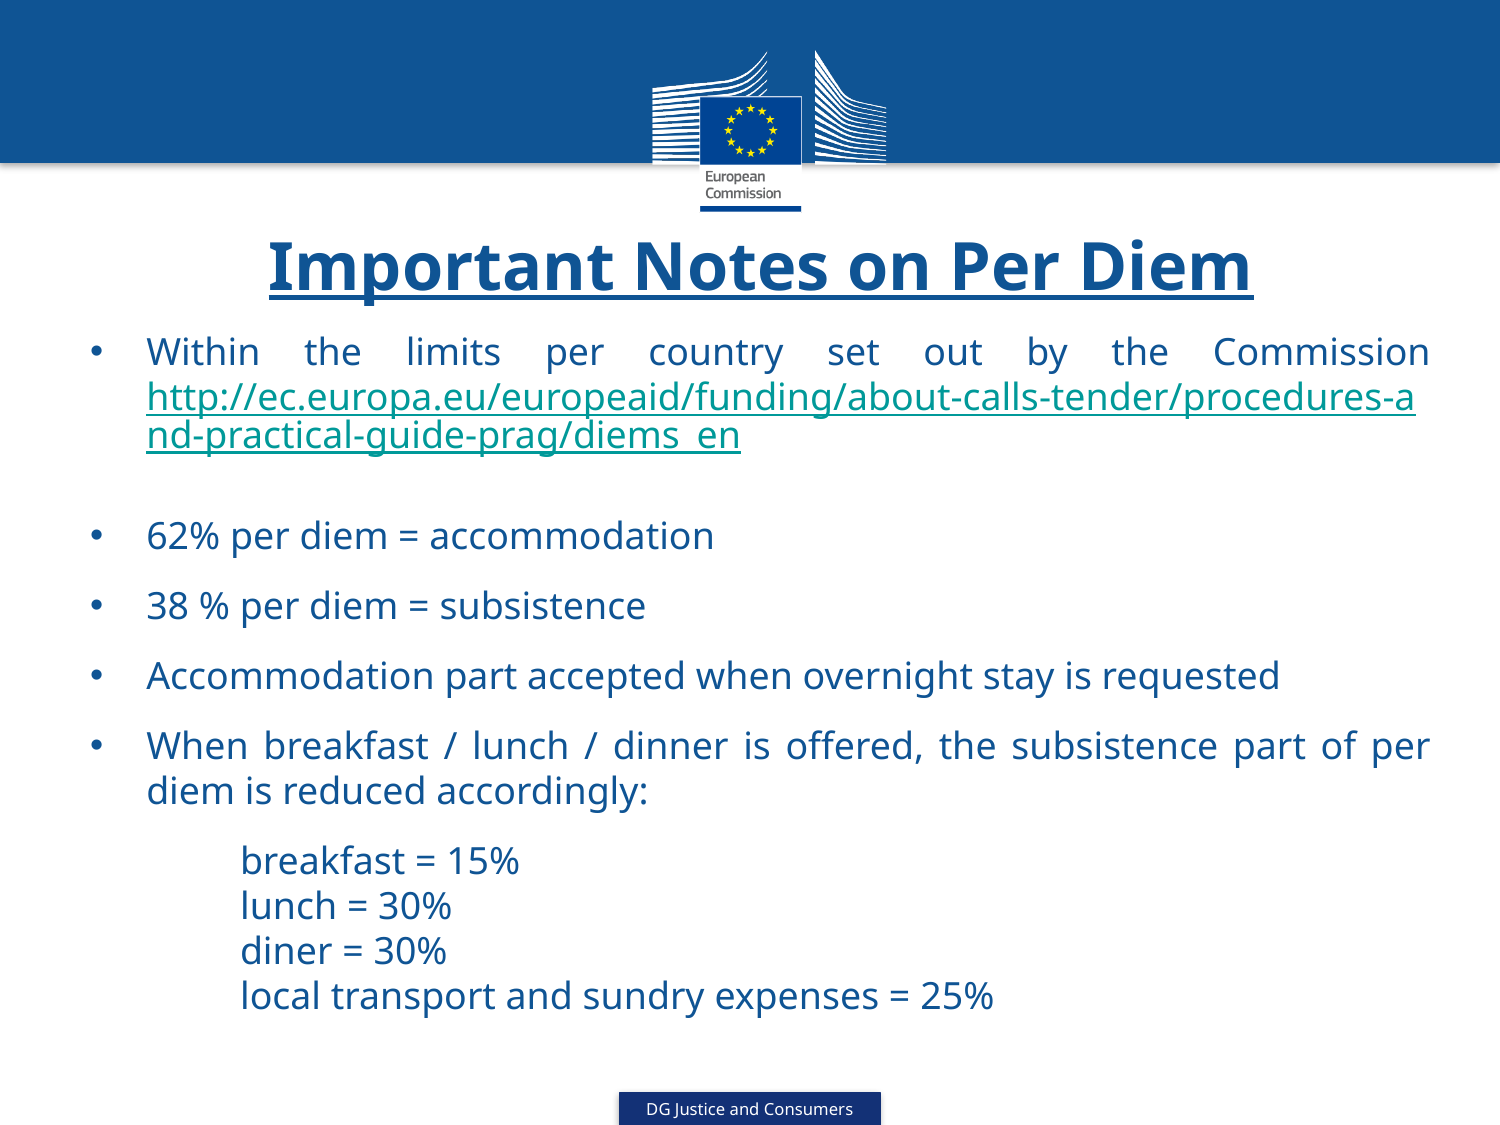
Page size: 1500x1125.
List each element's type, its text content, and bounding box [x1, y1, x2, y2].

list Important Notes on Per Diem Within the limits per country set out by the Commission http://ec.europa.eu/europeaid/funding/about-calls-tender/procedures-and-practical-guide-prag/diems_en 62% per diem = accommodation 38 % per diem = subsistence Accommodation part accepted when overnight stay is requested When breakfast / lunch / dinner is offered, the subsistence part of per diem is reduced accordingly: breakfast = 15% lunch = 30% diner = 30% local transport and sundry expenses = 25% [74, 231, 1448, 1048]
